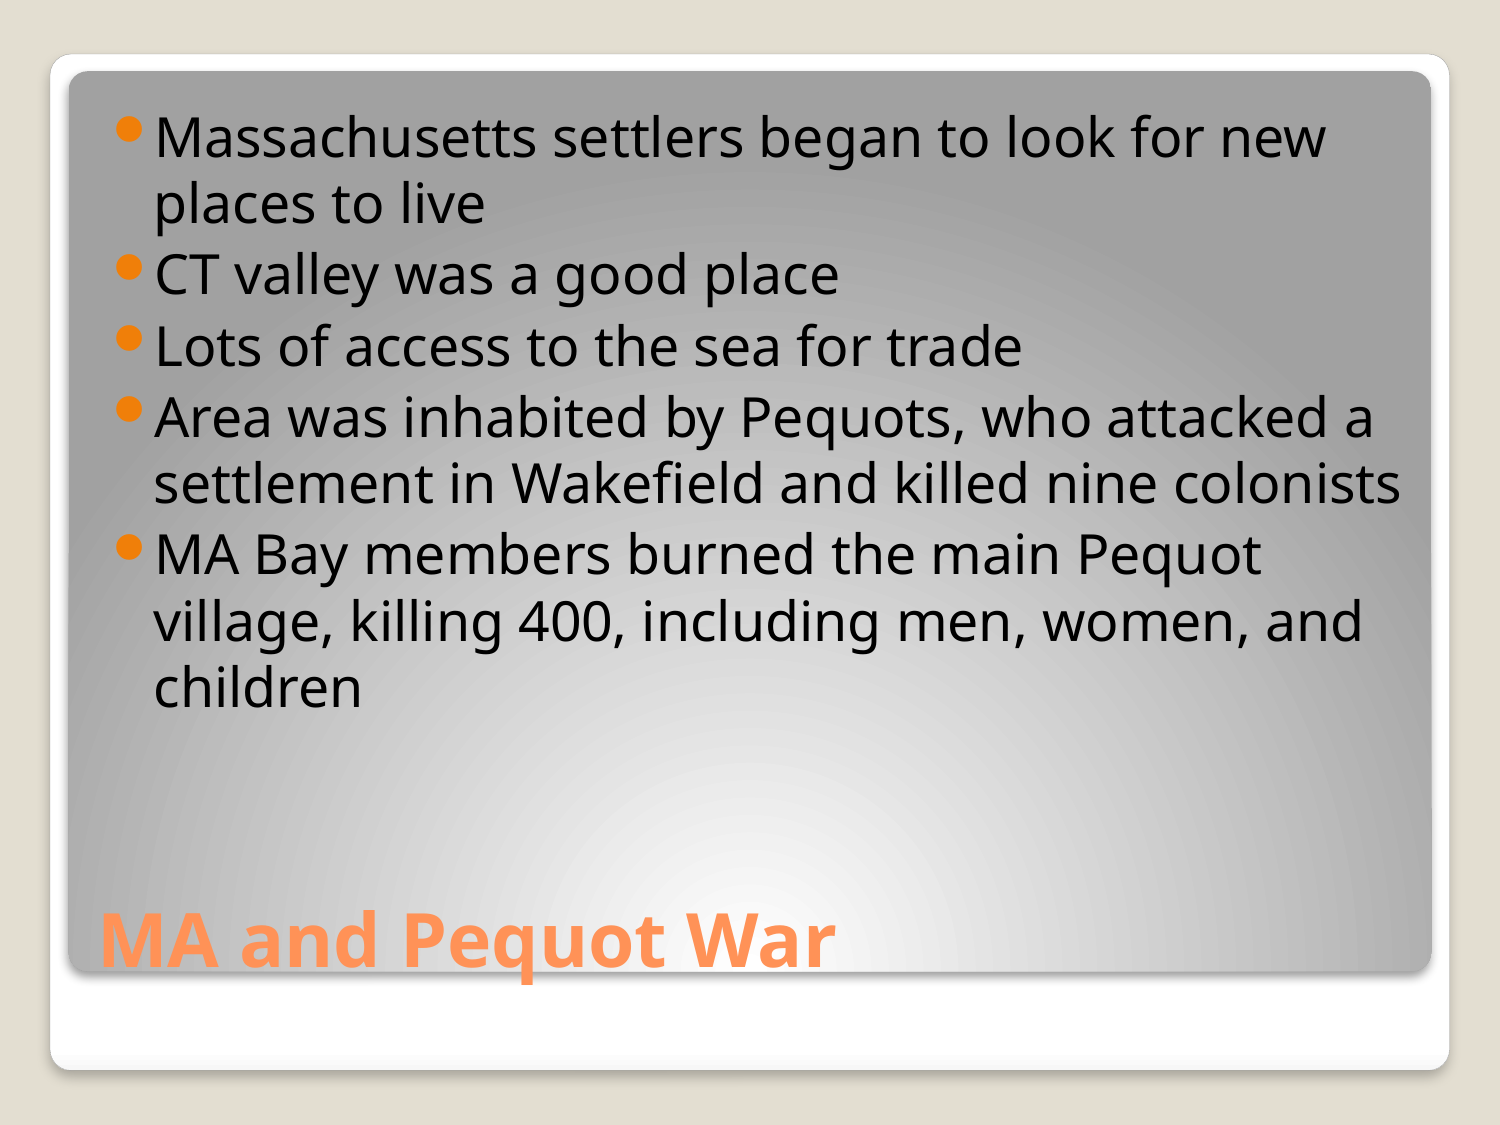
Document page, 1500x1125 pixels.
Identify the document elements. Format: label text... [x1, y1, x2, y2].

list Massachusetts settlers began to look for new places to live CT valley was a good place Lots of access to the sea for trade Area was inhabited by Pequots, who attacked a settlement in Wakefield and killed nine colonists MA Bay members burned the main Pequot village, killing 400, including men, women, and children [82, 86, 1425, 774]
title MA and Pequot War [82, 817, 1425, 990]
